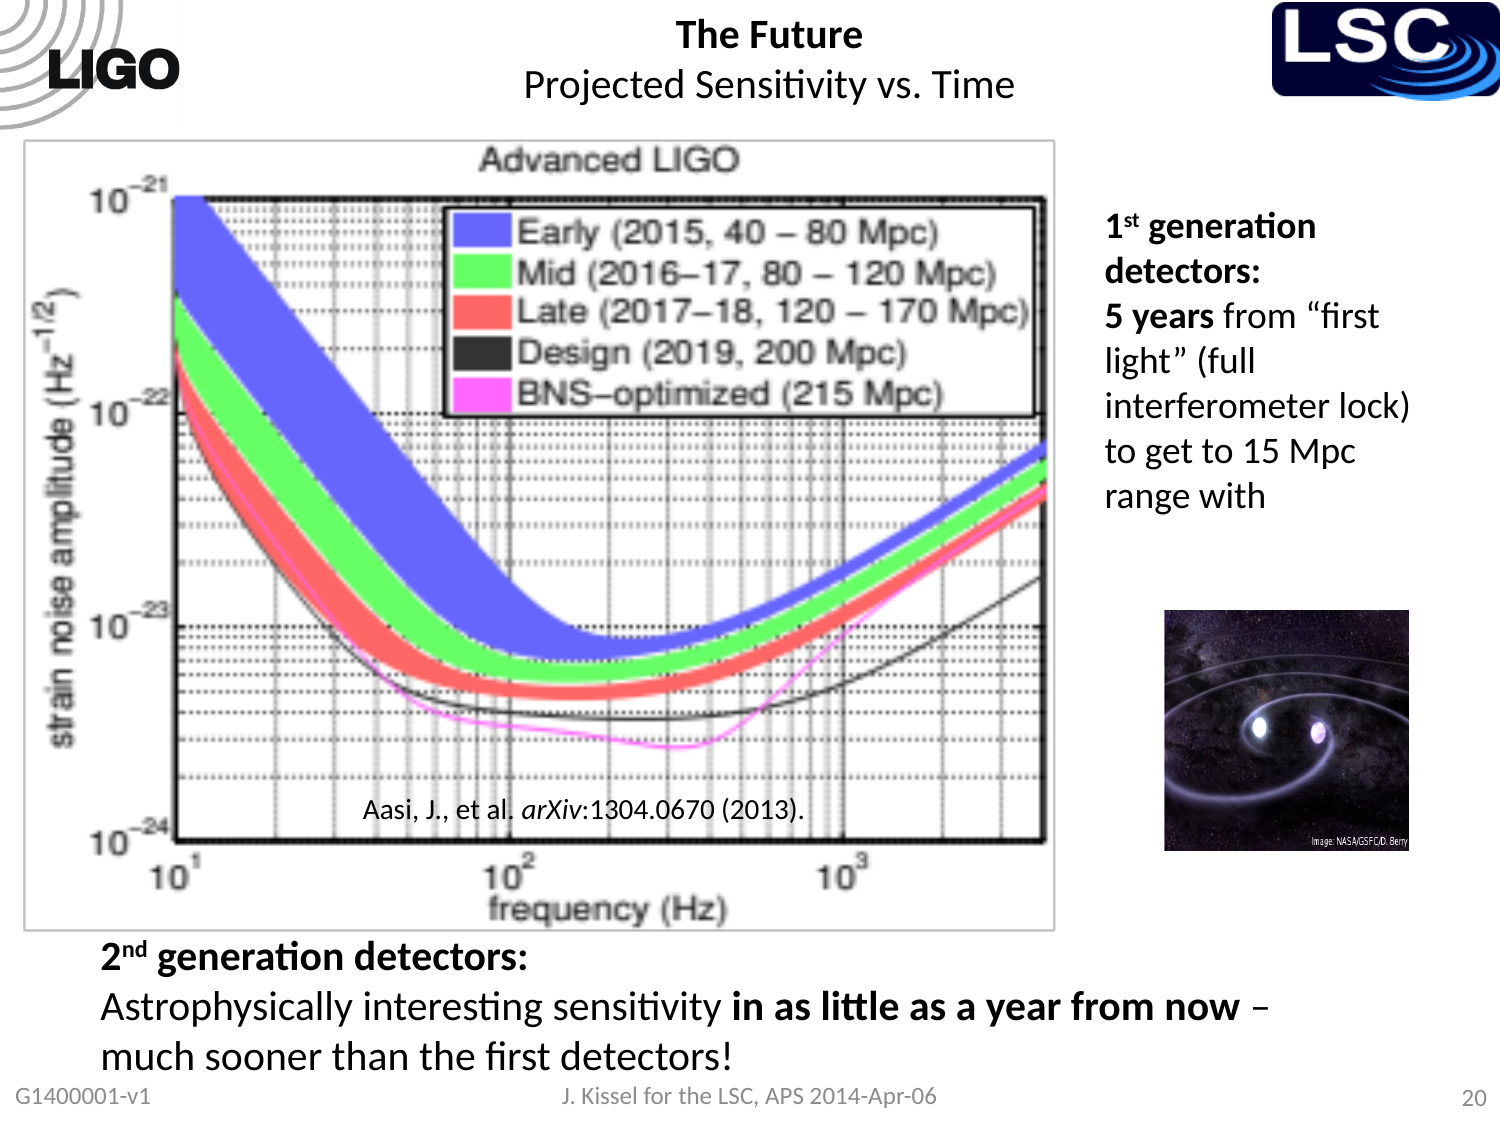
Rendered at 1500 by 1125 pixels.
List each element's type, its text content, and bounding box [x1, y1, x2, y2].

text_box 2nd generation detectors: Astrophysically interesting sensitivity in as little as a year from now – much sooner than the first detectors! [85, 921, 1388, 1086]
slide_number G1400001-v1 [0, 1065, 350, 1125]
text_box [21, 135, 1056, 939]
picture [1164, 610, 1410, 852]
picture [0, 0, 180, 130]
picture [1272, 2, 1500, 101]
text_box 1st generation detectors: 5 years from “first light” (full interferometer lock) to get to 15 Mpc range with [1089, 194, 1460, 524]
footer J. Kissel for the LSC, APS 2014-Apr-06 [512, 1086, 988, 1125]
text_box The Future Projected Sensitivity vs. Time [290, 0, 1250, 115]
slide_number 20 [1152, 1066, 1500, 1125]
